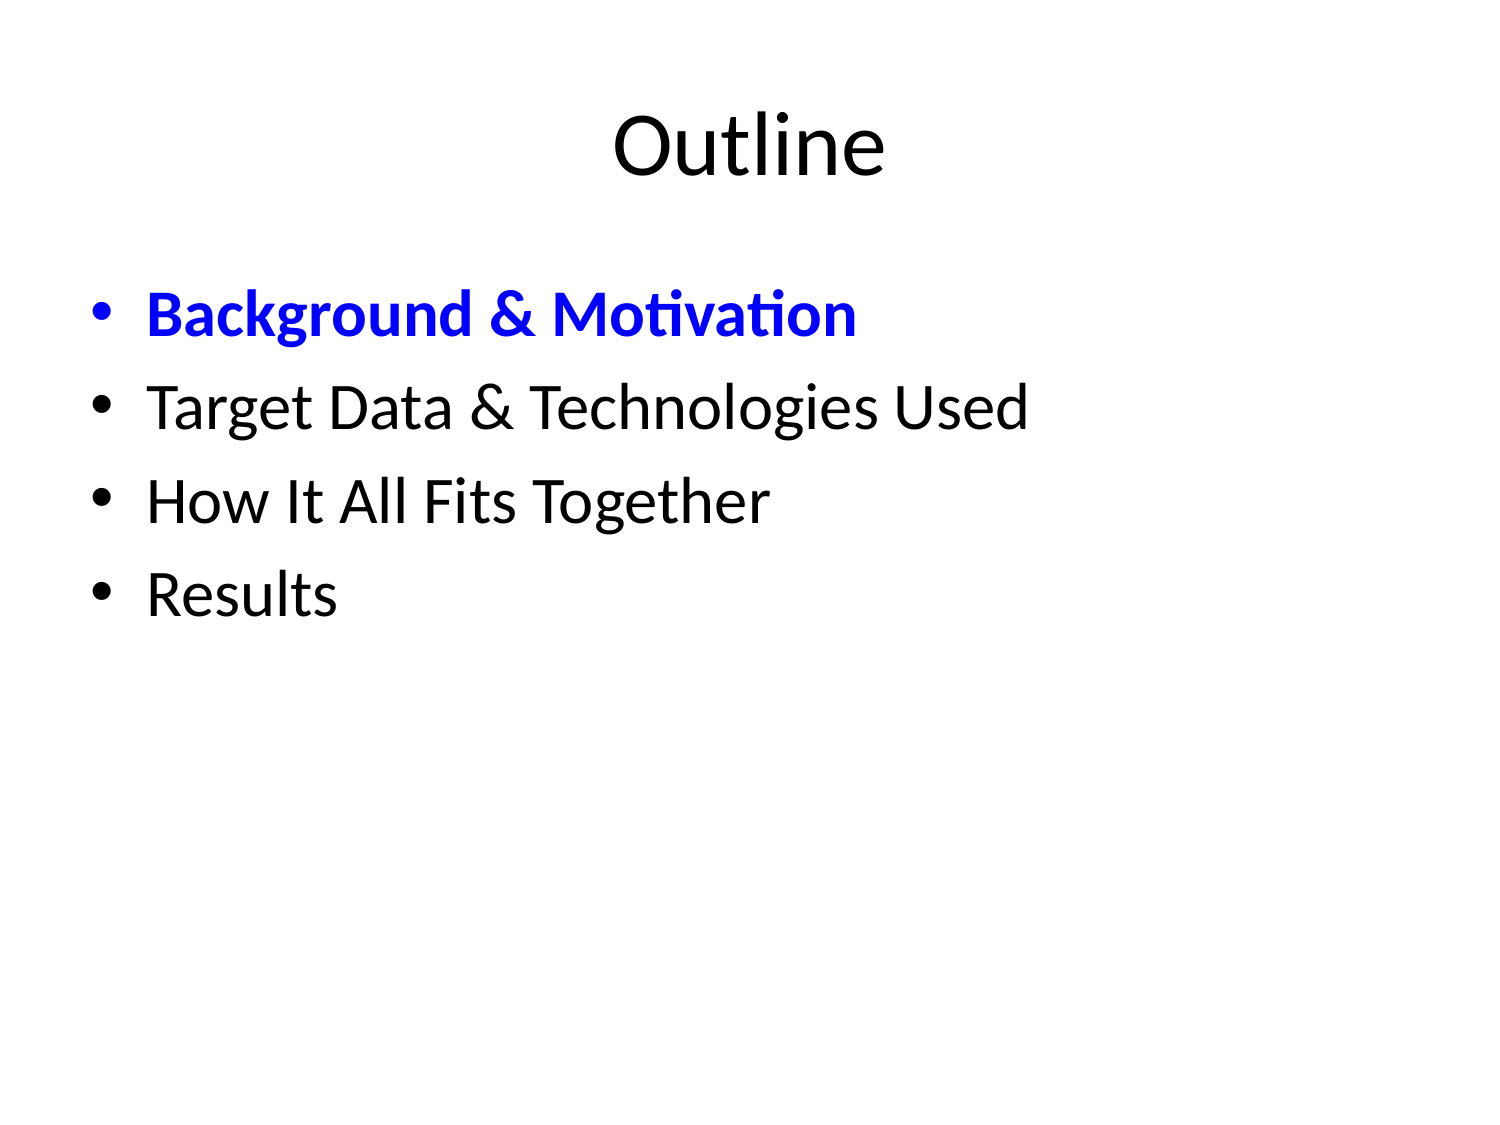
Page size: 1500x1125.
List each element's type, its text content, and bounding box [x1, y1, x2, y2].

title Outline [75, 45, 1425, 233]
list Background & Motivation Target Data & Technologies Used How It All Fits Together Results [75, 262, 1425, 1005]
